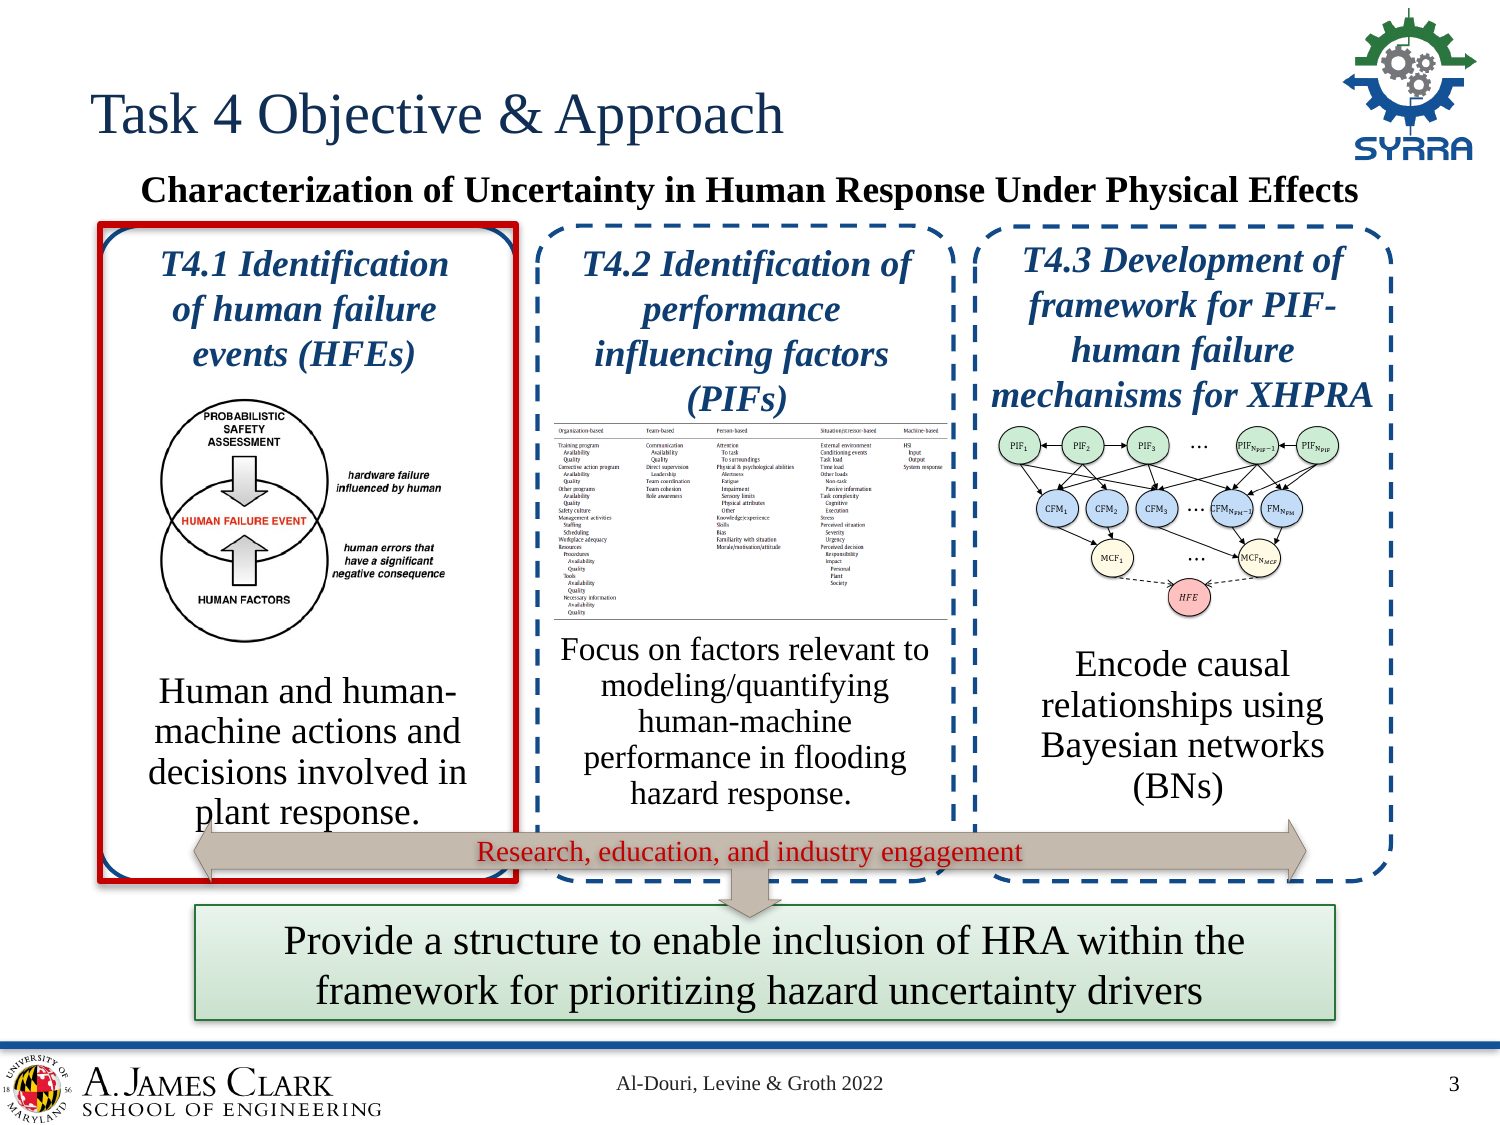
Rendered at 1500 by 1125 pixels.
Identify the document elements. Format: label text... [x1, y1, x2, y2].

text_box Encode causal relationships using Bayesian networks (BNs) [972, 413, 1394, 884]
picture [995, 423, 1342, 622]
slide_number 3 [1374, 1062, 1476, 1113]
text_box [99, 224, 517, 882]
picture [1323, 0, 1498, 174]
text_box [193, 818, 288, 884]
text_box Al-Douri, Levine & Groth 2022 [550, 1062, 950, 1103]
text_box [717, 882, 783, 919]
text_box Provide a structure to enable inclusion of HRA within the framework for prioritizing hazard uncertainty drivers [194, 904, 1336, 1021]
text_box T4.3 Development of framework for PIF-human failure mechanisms for XHPRA [974, 227, 1391, 423]
picture [158, 395, 445, 649]
title Task 4 Objective & Approach [74, 6, 1340, 225]
text_box T4.2 Identification of performance influencing factors (PIFs) [554, 231, 930, 419]
picture [3, 1055, 381, 1123]
text_box [1210, 818, 1307, 884]
picture [549, 421, 951, 623]
text_box Focus on factors relevant to modeling/quantifying human-machine performance in flooding hazard response. [535, 225, 956, 822]
text_box Characterization of Uncertainty in Human Response Under Physical Effects [87, 157, 1413, 218]
text_box Research, education, and industry engagement [293, 824, 1207, 875]
